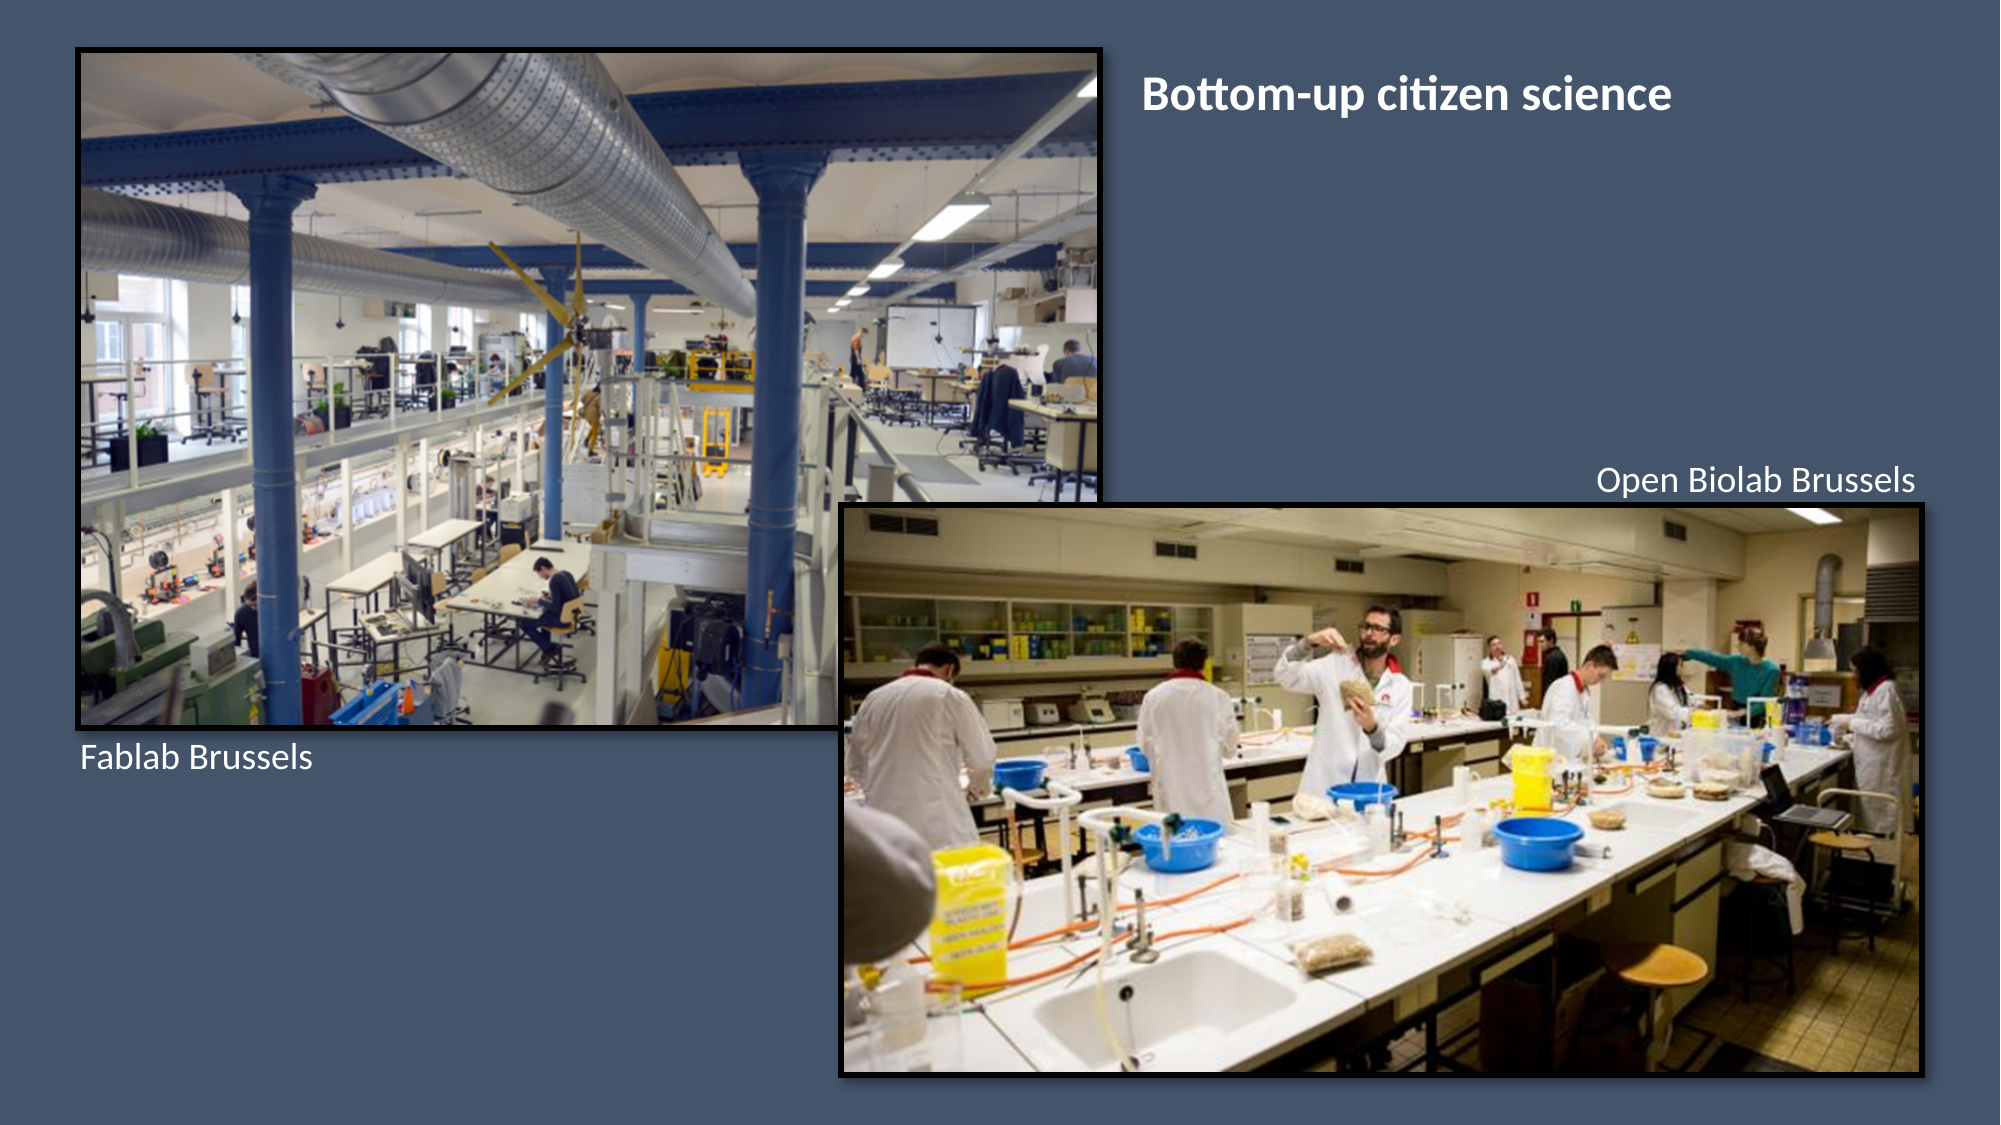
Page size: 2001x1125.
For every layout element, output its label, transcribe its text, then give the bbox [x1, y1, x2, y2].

picture [81, 52, 1919, 1072]
text_box Bottom-up citizen science [1126, 52, 1845, 128]
text_box Fablab Brussels [65, 724, 329, 785]
text_box Open Biolab Brussels [1581, 447, 1932, 508]
